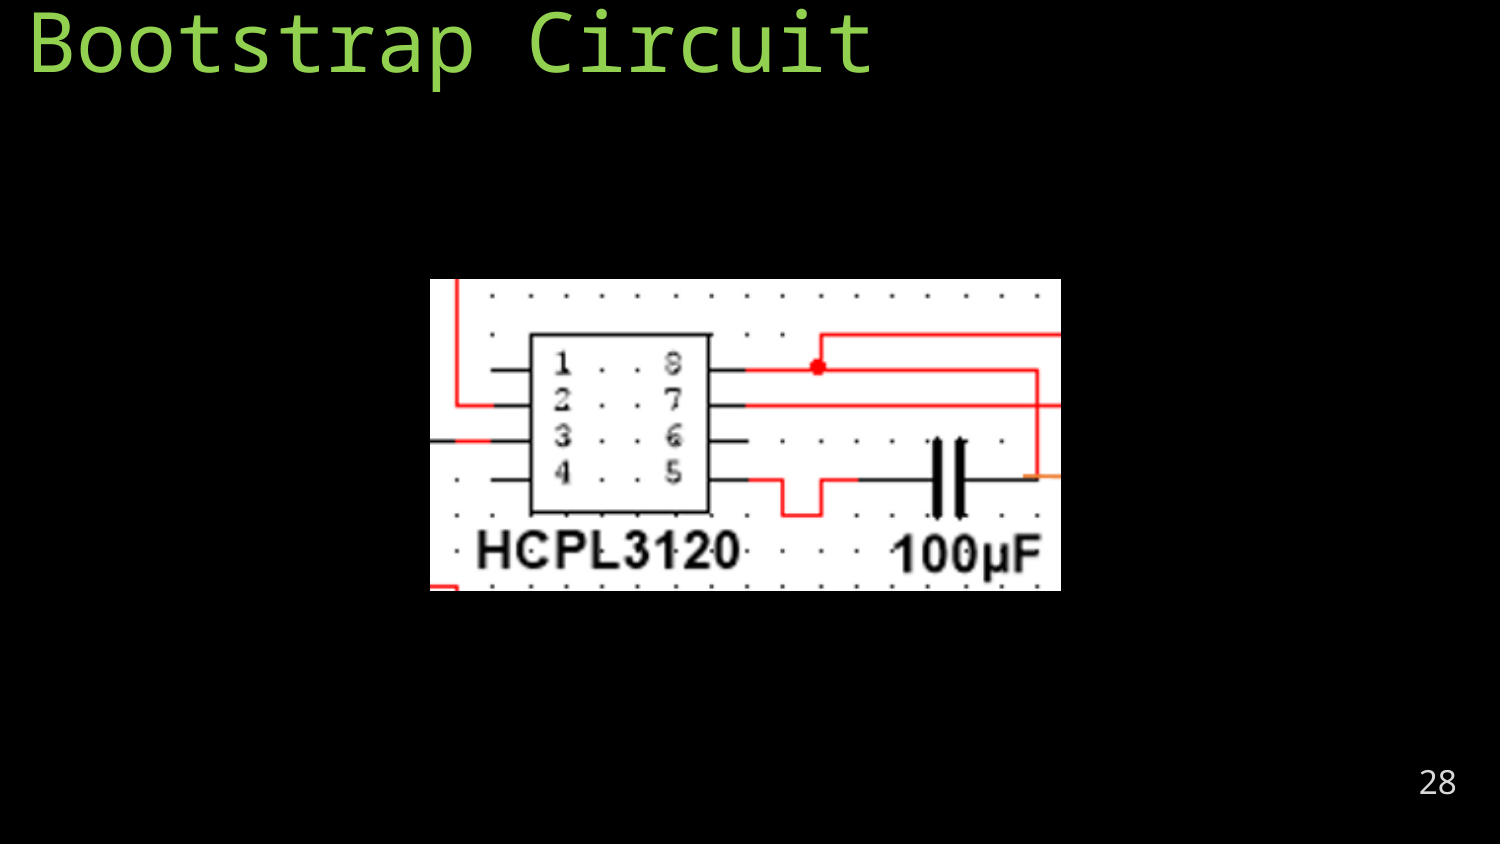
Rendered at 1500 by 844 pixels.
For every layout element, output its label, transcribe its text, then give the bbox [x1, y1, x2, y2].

picture [430, 278, 1062, 591]
title Bootstrap Circuit [15, 0, 1377, 97]
slide_number 28 [1365, 765, 1469, 797]
